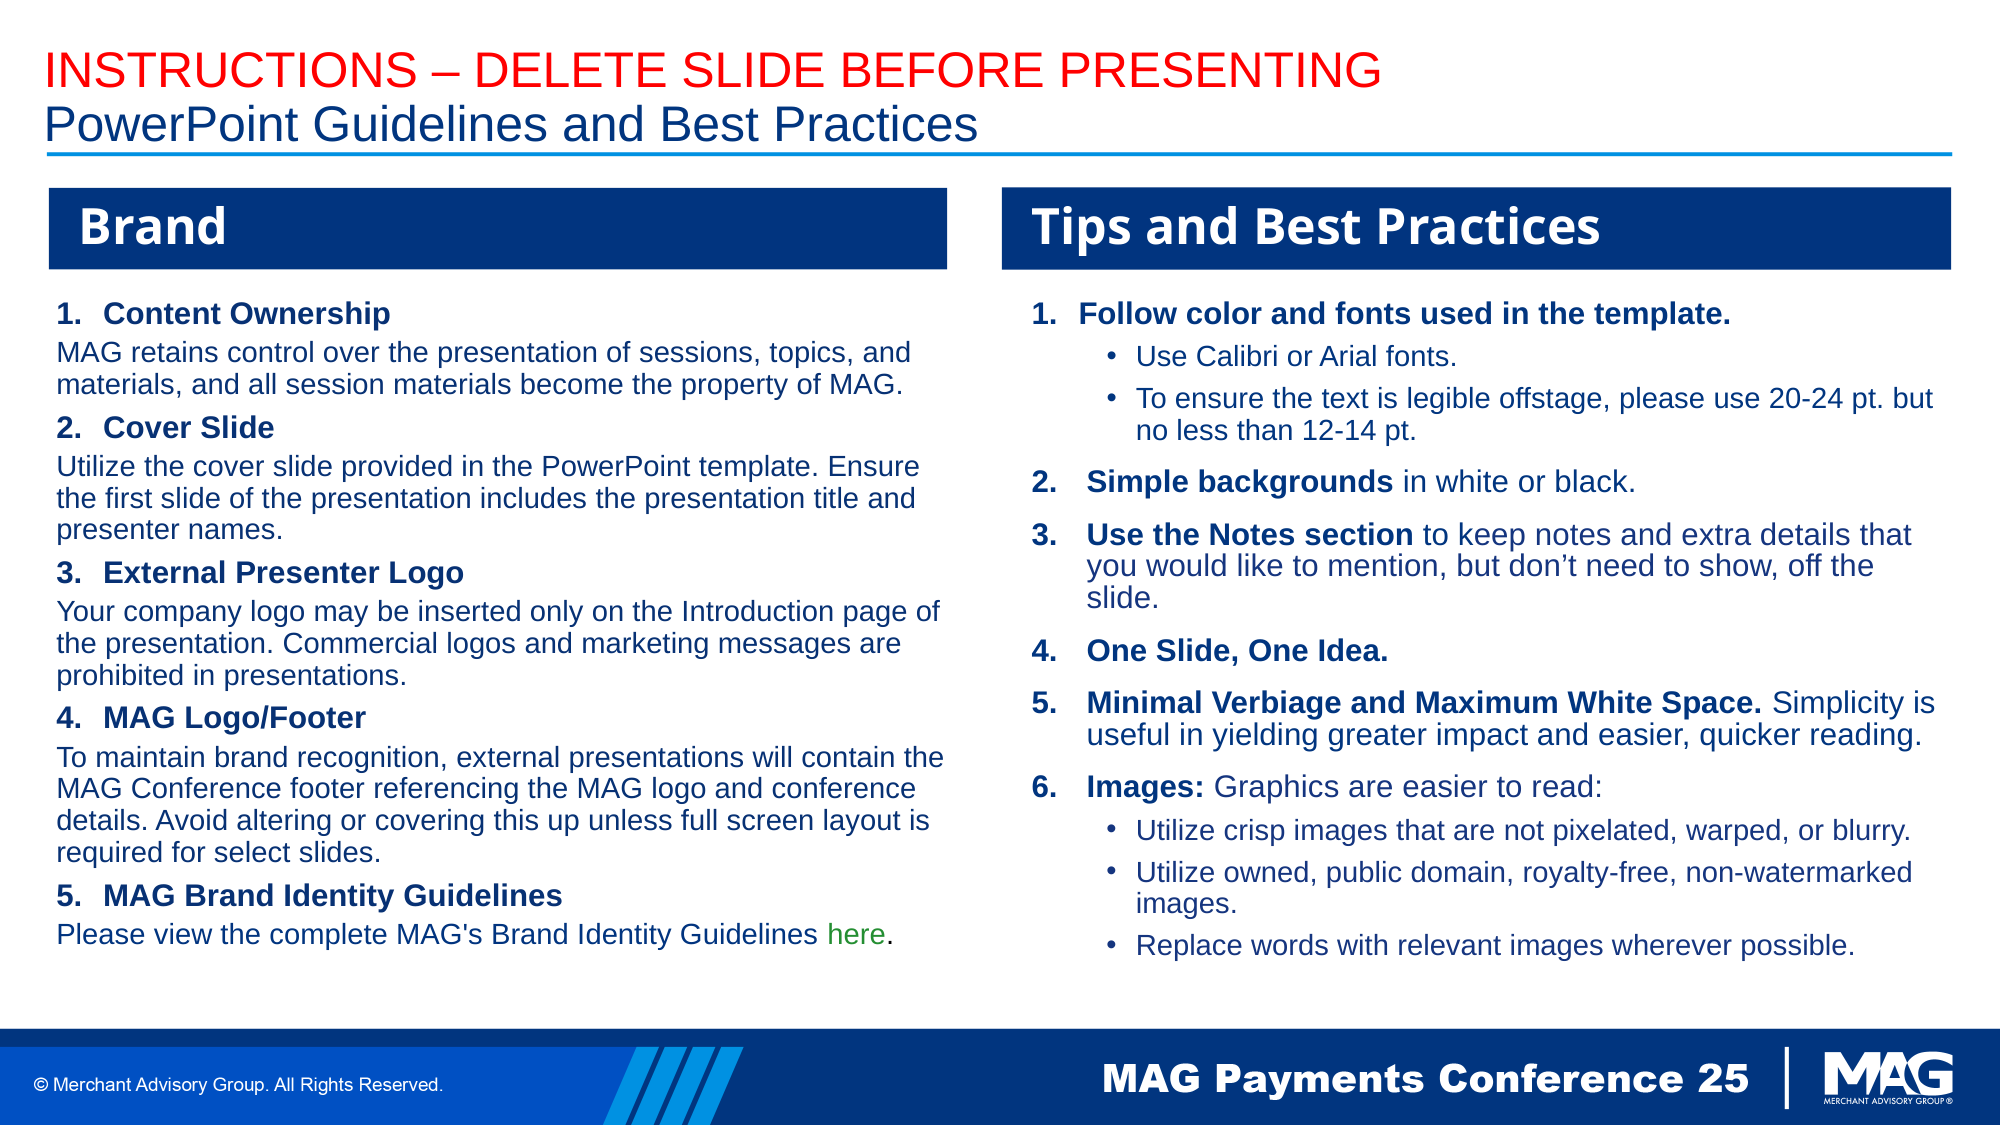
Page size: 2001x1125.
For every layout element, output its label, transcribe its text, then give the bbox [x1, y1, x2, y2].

picture [0, 0, 2000, 1125]
title INSTRUCTIONS – DELETE SLIDE BEFORE PRESENTING PowerPoint Guidelines and Best Practices [28, 46, 1956, 151]
list Content Ownership MAG retains control over the presentation of sessions, topics, and materials, and all session materials become the property of MAG. Cover Slide Utilize the cover slide provided in the PowerPoint template. Ensure the first slide of the presentation includes the presentation title and presenter names. External Presenter Logo Your company logo may be inserted only on the Introduction page of the presentation. Commercial logos and marketing messages are prohibited in presentations. MAG Logo/Footer To maintain brand recognition, external presentations will contain the MAG Conference footer referencing the MAG logo and conference details. Avoid altering or covering this up unless full screen layout is required for select slides. MAG Brand Identity Guidelines Please view the complete MAG's Brand Identity Guidelines here. [26, 291, 972, 924]
list Follow color and fonts used in the template. Use Calibri or Arial fonts. To ensure the text is legible offstage, please use 20-24 pt. but no less than 12-14 pt. Simple backgrounds in white or black. Use the Notes section to keep notes and extra details that you would like to mention, but don’t need to show, off the slide. One Slide, One Idea. Minimal Verbiage and Maximum White Space. Simplicity is useful in yielding greater impact and easier, quicker reading. Images: Graphics are easier to read: Utilize crisp images that are not pixelated, warped, or blurry. Utilize owned, public domain, royalty-free, non-watermarked images. Replace words with relevant images wherever possible. [1001, 291, 1972, 990]
text_box Brand [48, 187, 948, 270]
text_box Tips and Best Practices [1001, 187, 1952, 270]
